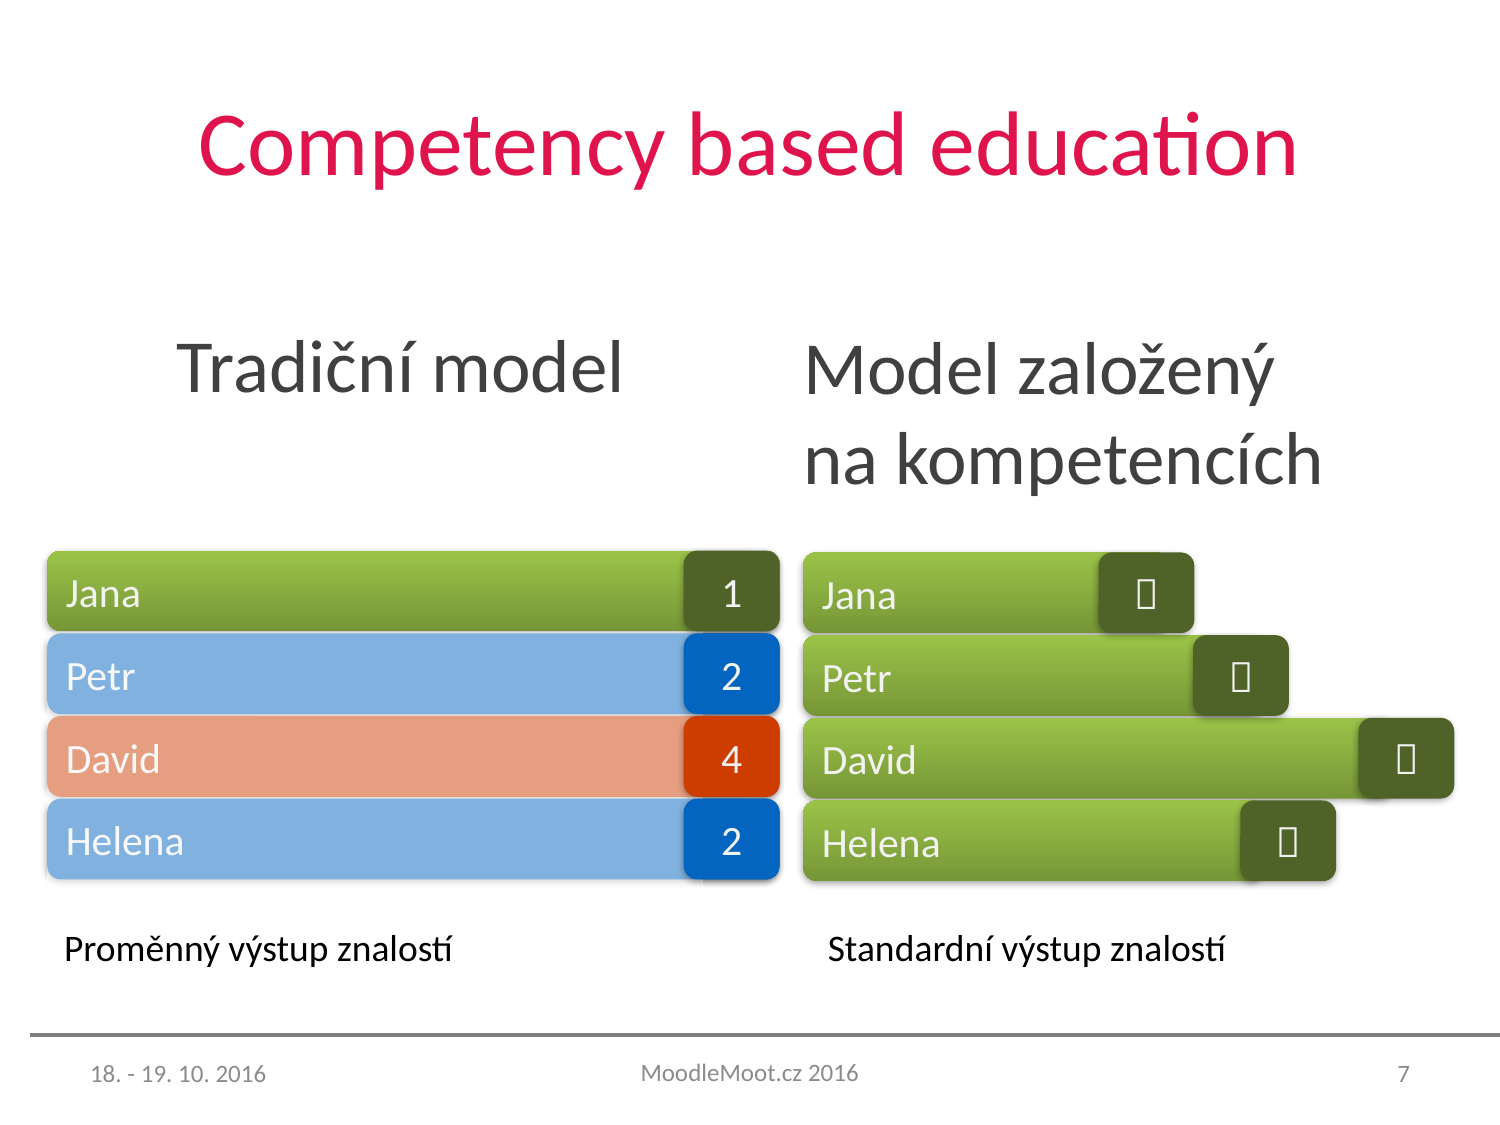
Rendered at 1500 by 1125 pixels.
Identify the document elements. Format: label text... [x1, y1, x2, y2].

text_box  [1098, 552, 1195, 634]
text_box Jana [803, 552, 1103, 634]
text_box Proměnný výstup znalostí [49, 916, 469, 977]
text_box David [803, 717, 1363, 799]
text_box MoodleMoot.cz 2016 [575, 1043, 925, 1102]
text_box Petr [803, 635, 1193, 716]
text_box  [1240, 800, 1337, 882]
slide_number 7 [1074, 1043, 1425, 1103]
text_box Model založený na kompetencích [788, 312, 1340, 508]
title Competency based education [75, 45, 1425, 233]
slide_number 18. - 19. 10. 2016 [75, 1043, 425, 1103]
text_box Standardní výstup znalostí [813, 916, 1242, 977]
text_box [46, 550, 780, 894]
text_box  [1192, 635, 1289, 716]
text_box Helena [803, 800, 1245, 882]
text_box Tradiční model [162, 309, 641, 415]
text_box  [1358, 717, 1455, 799]
